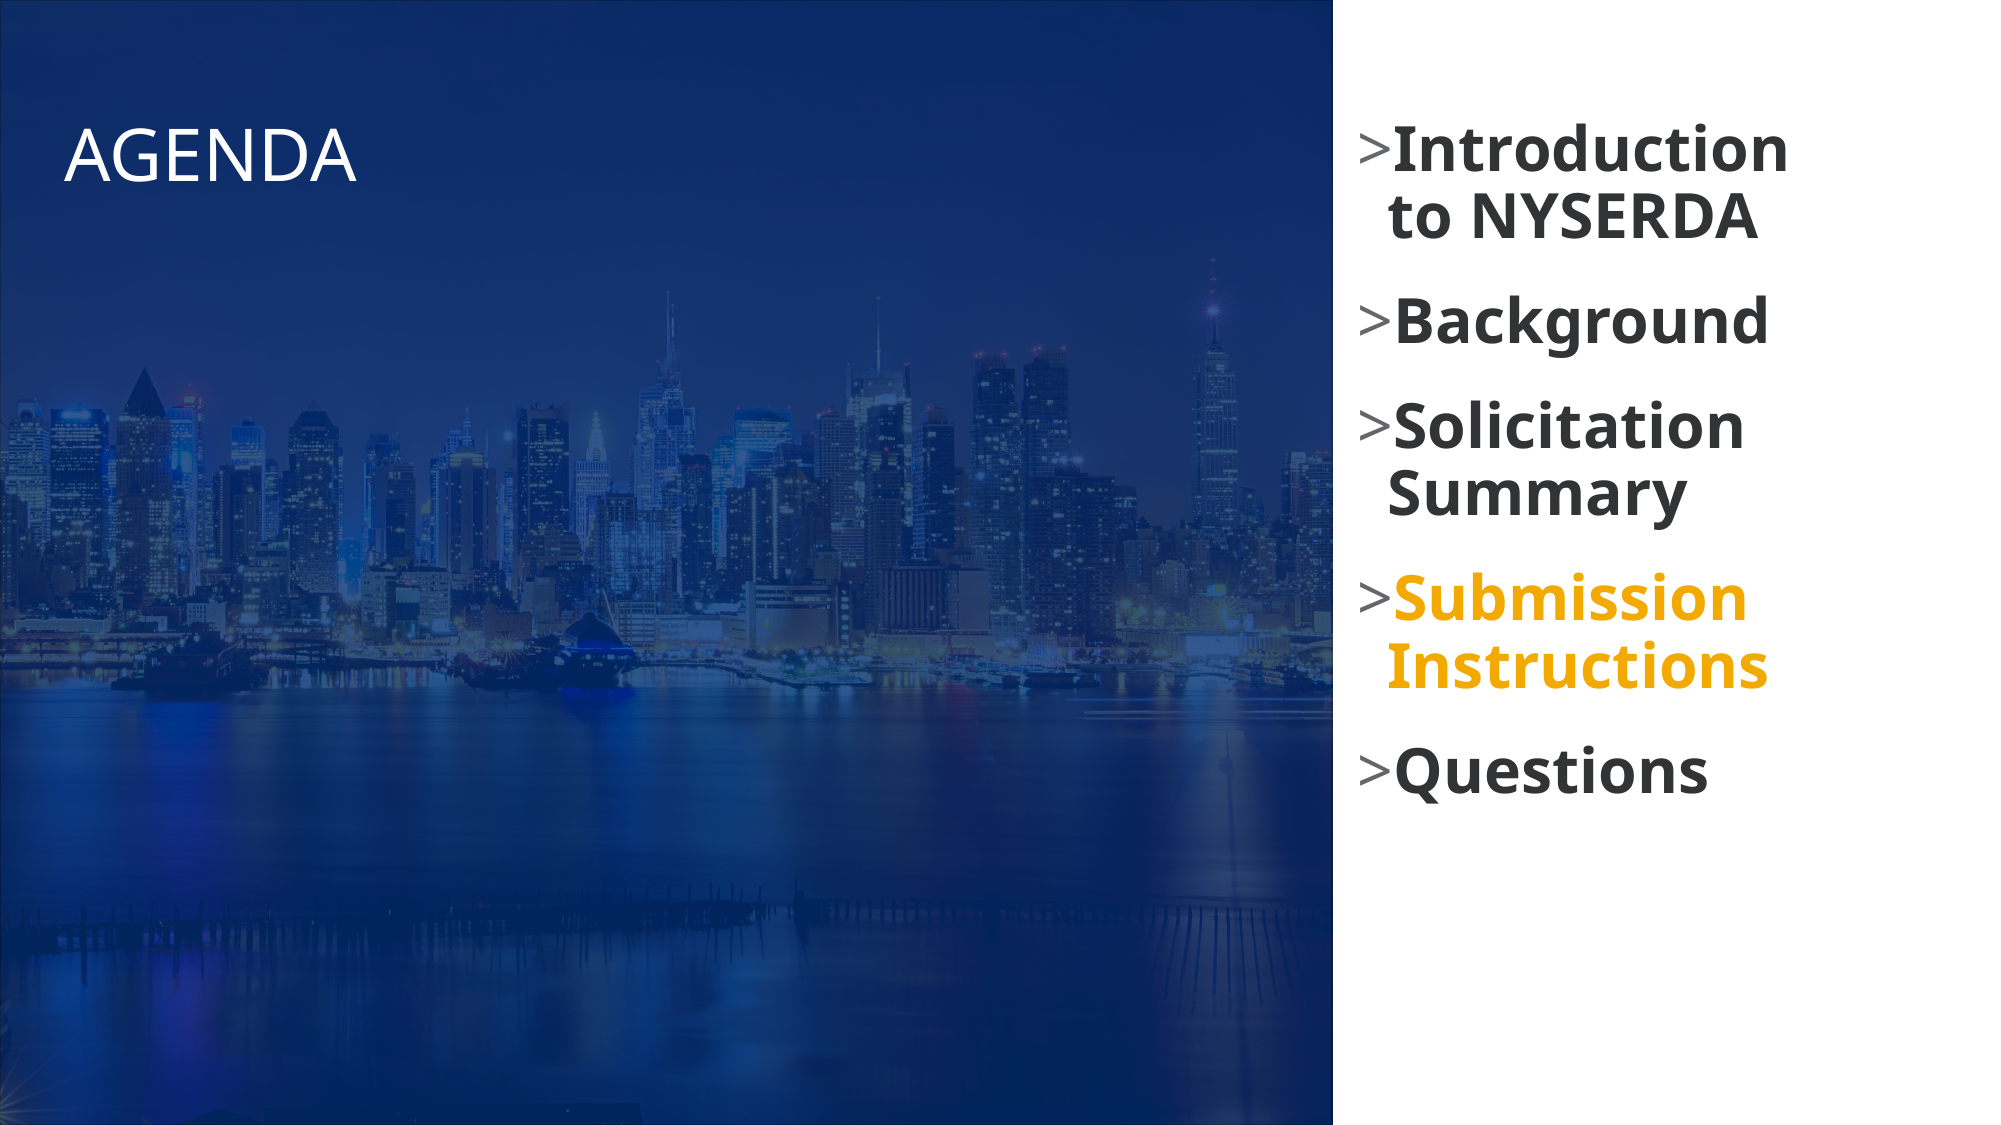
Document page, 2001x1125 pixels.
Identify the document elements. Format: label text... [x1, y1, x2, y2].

list Introduction to NYSERDA Background Solicitation Summary Submission Instructions Questions [1357, 117, 1960, 496]
picture [0, 0, 1333, 1125]
